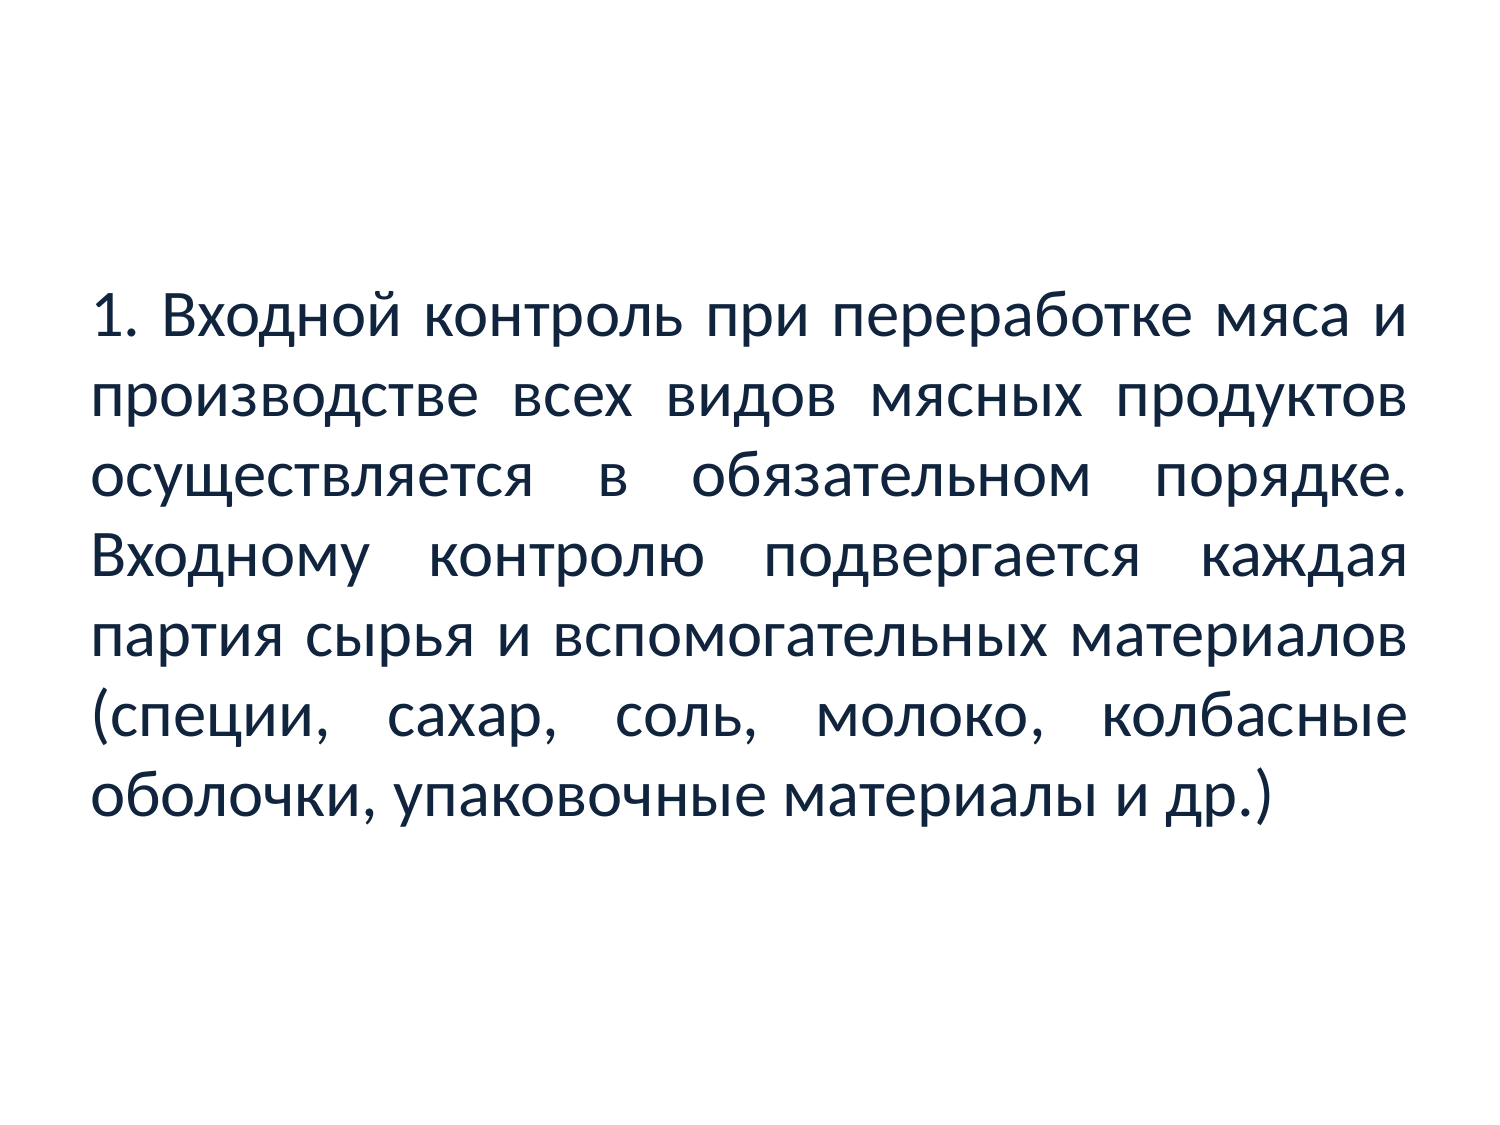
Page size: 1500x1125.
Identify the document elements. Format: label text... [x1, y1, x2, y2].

list 1. Входной контроль при переработке мяса и производстве всех видов мясных продуктов осуществляется в обязательном порядке. Входному контролю подвергается каждая партия сырья и вспомогательных материалов (специи, сахар, соль, молоко, колбасные оболочки, упаковочные материалы и др.) [75, 262, 1425, 1005]
